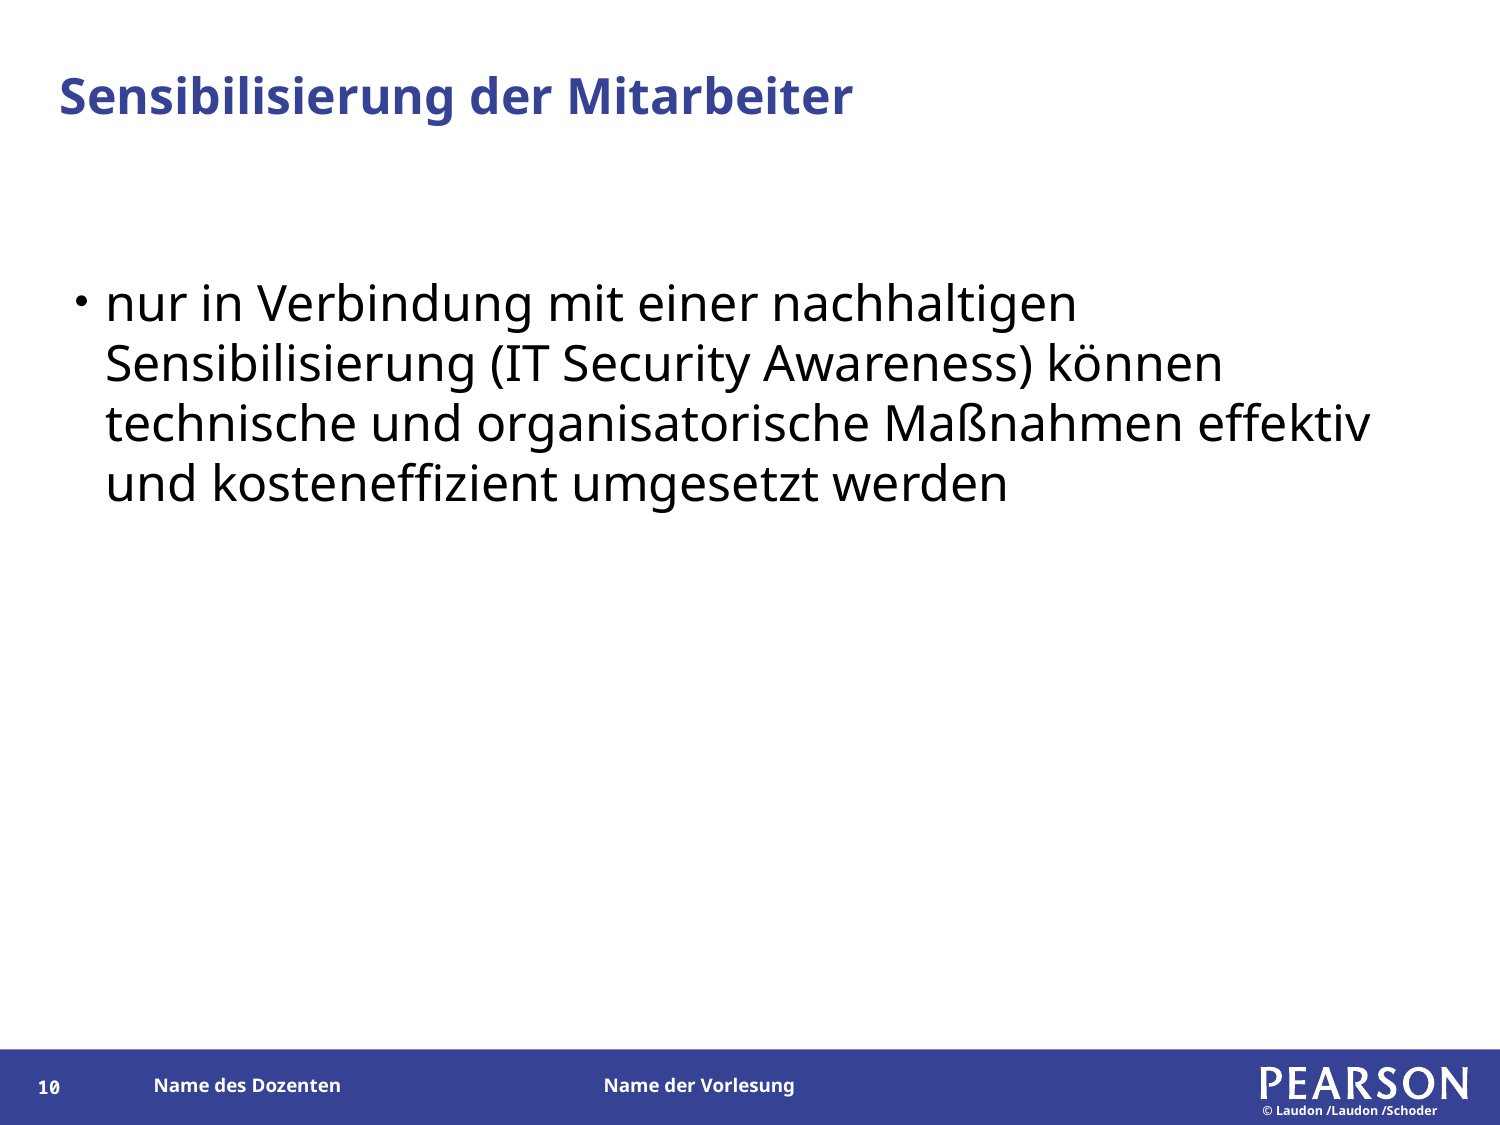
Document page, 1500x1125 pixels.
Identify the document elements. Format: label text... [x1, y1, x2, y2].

title Sensibilisierung der Mitarbeiter [59, 64, 1410, 213]
list nur in Verbindung mit einer nachhaltigen Sensibilisierung (IT Security Awareness) können technische und organisatorische Maßnahmen effektiv und kosteneffizient umgesetzt werden [59, 263, 1410, 1017]
slide_number 89 [22, 1067, 136, 1098]
